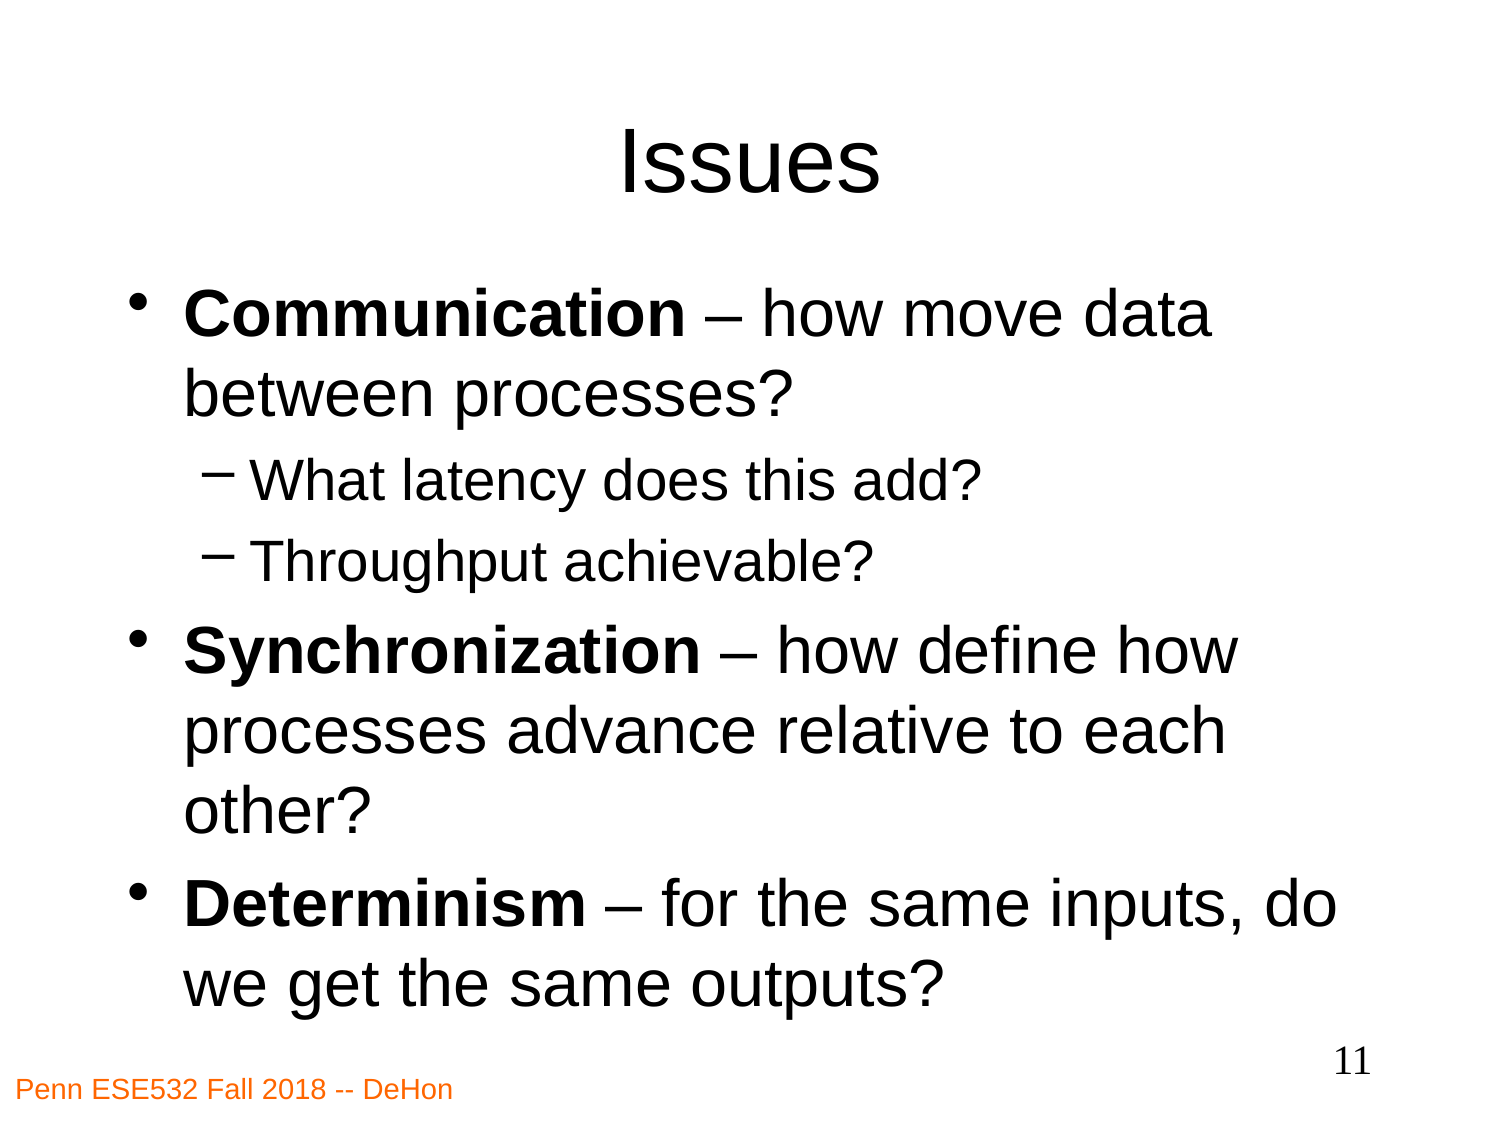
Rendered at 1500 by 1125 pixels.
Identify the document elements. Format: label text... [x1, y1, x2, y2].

title Issues [112, 62, 1388, 251]
slide_number Penn ESE532 Fall 2018 -- DeHon [0, 1062, 688, 1125]
slide_number 11 [1074, 1024, 1388, 1101]
list Communication – how move data between processes? What latency does this add? Throughput achievable? Synchronization – how define how processes advance relative to each other? Determinism – for the same inputs, do we get the same outputs? [112, 262, 1388, 938]
